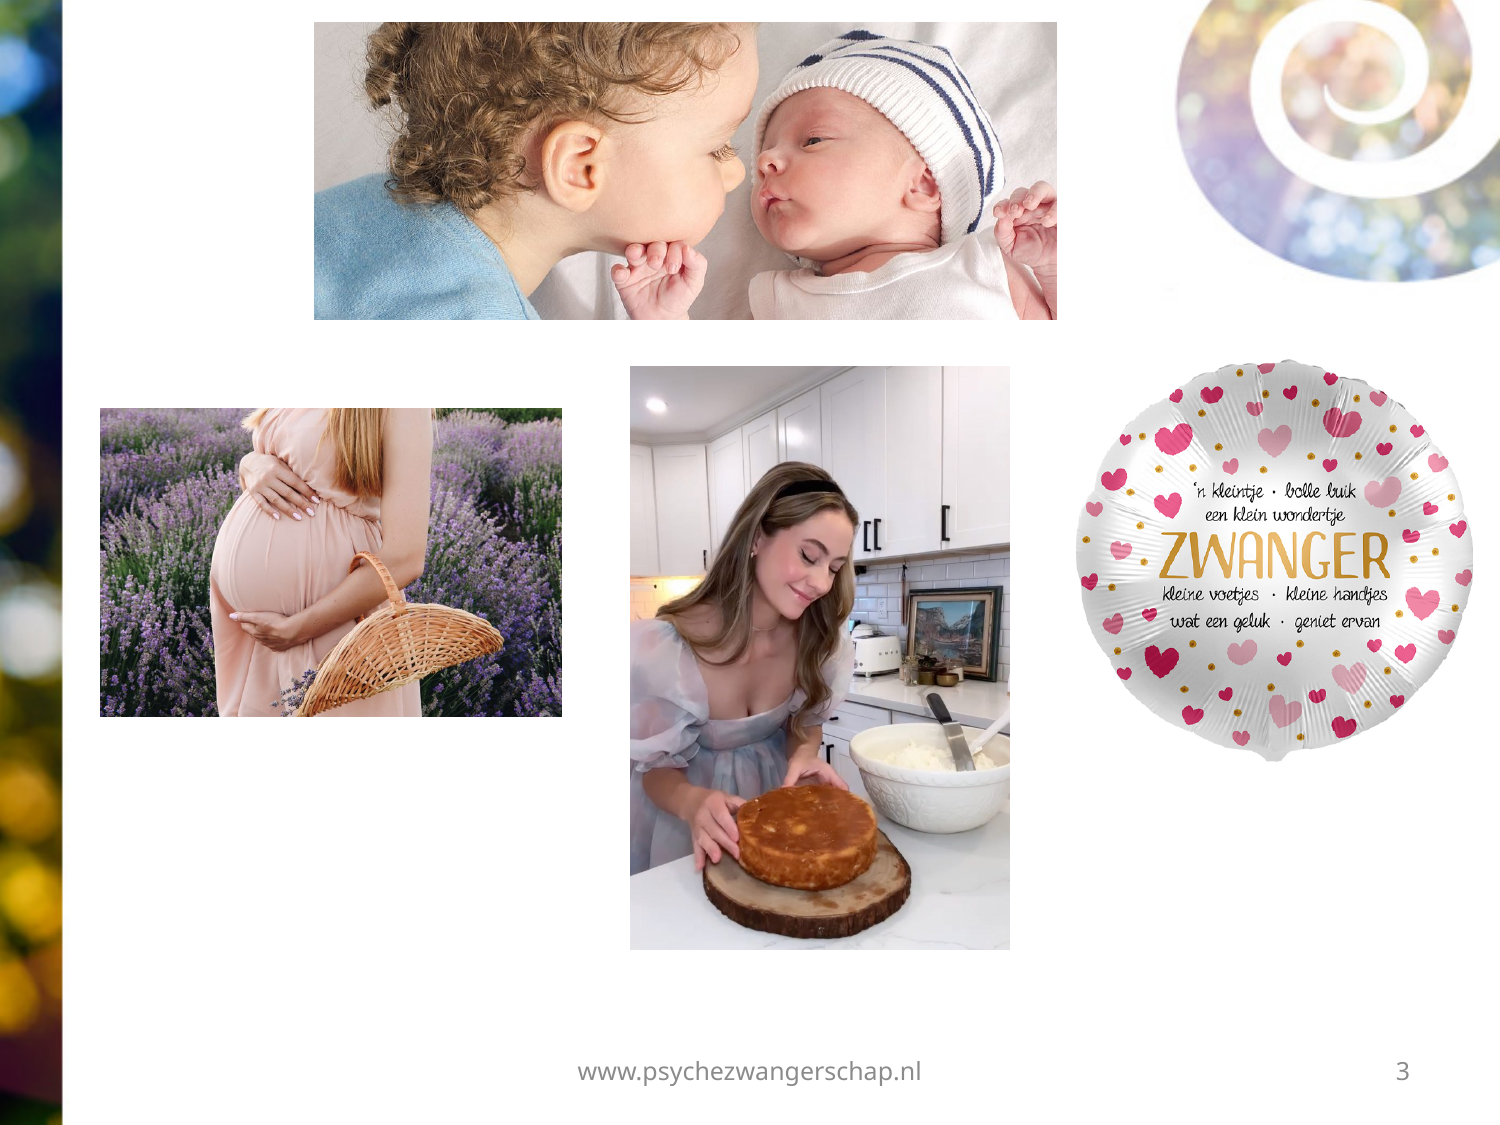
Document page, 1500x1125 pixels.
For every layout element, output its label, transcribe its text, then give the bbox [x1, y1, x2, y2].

picture [0, 0, 1500, 1125]
slide_number 3 [1074, 1042, 1425, 1103]
footer www.psychezwangerschap.nl [512, 1042, 988, 1103]
